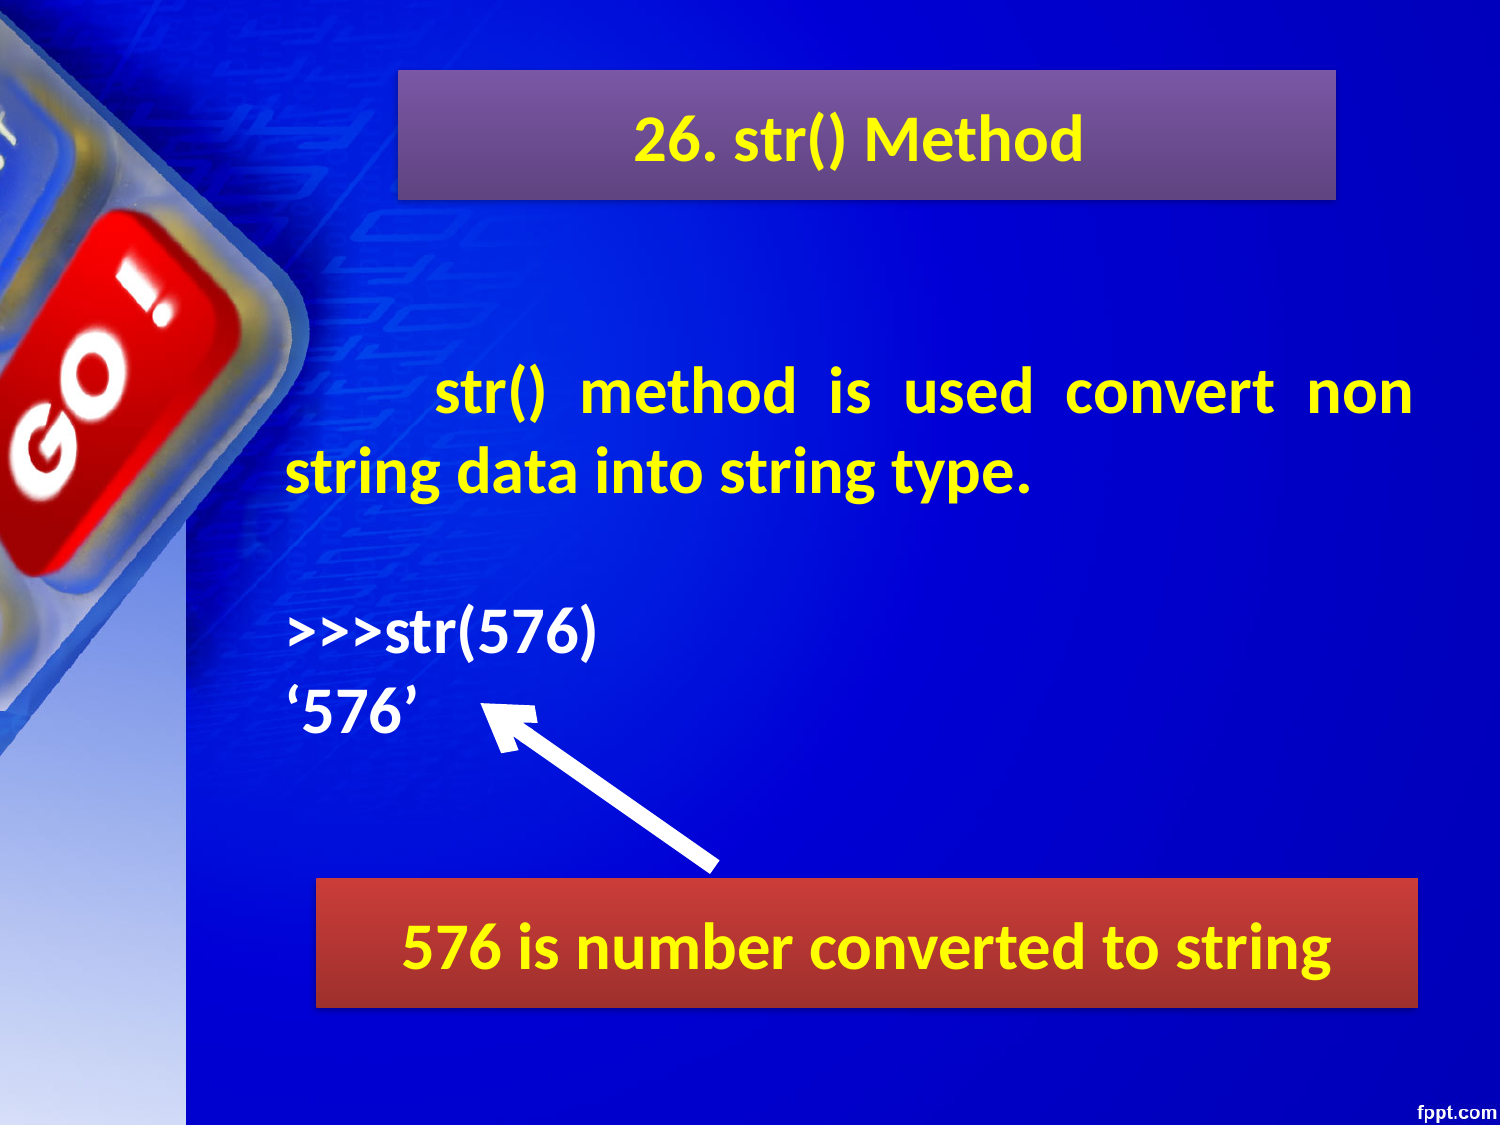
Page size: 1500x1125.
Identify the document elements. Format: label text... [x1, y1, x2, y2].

text_box 26. str() Method [398, 70, 1336, 200]
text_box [480, 702, 716, 868]
picture [0, 0, 1500, 1125]
text_box 576 is number converted to string [316, 878, 1418, 1008]
text_box str() method is used convert non string data into string type. >>>str(576) ‘576’ [269, 269, 1430, 755]
